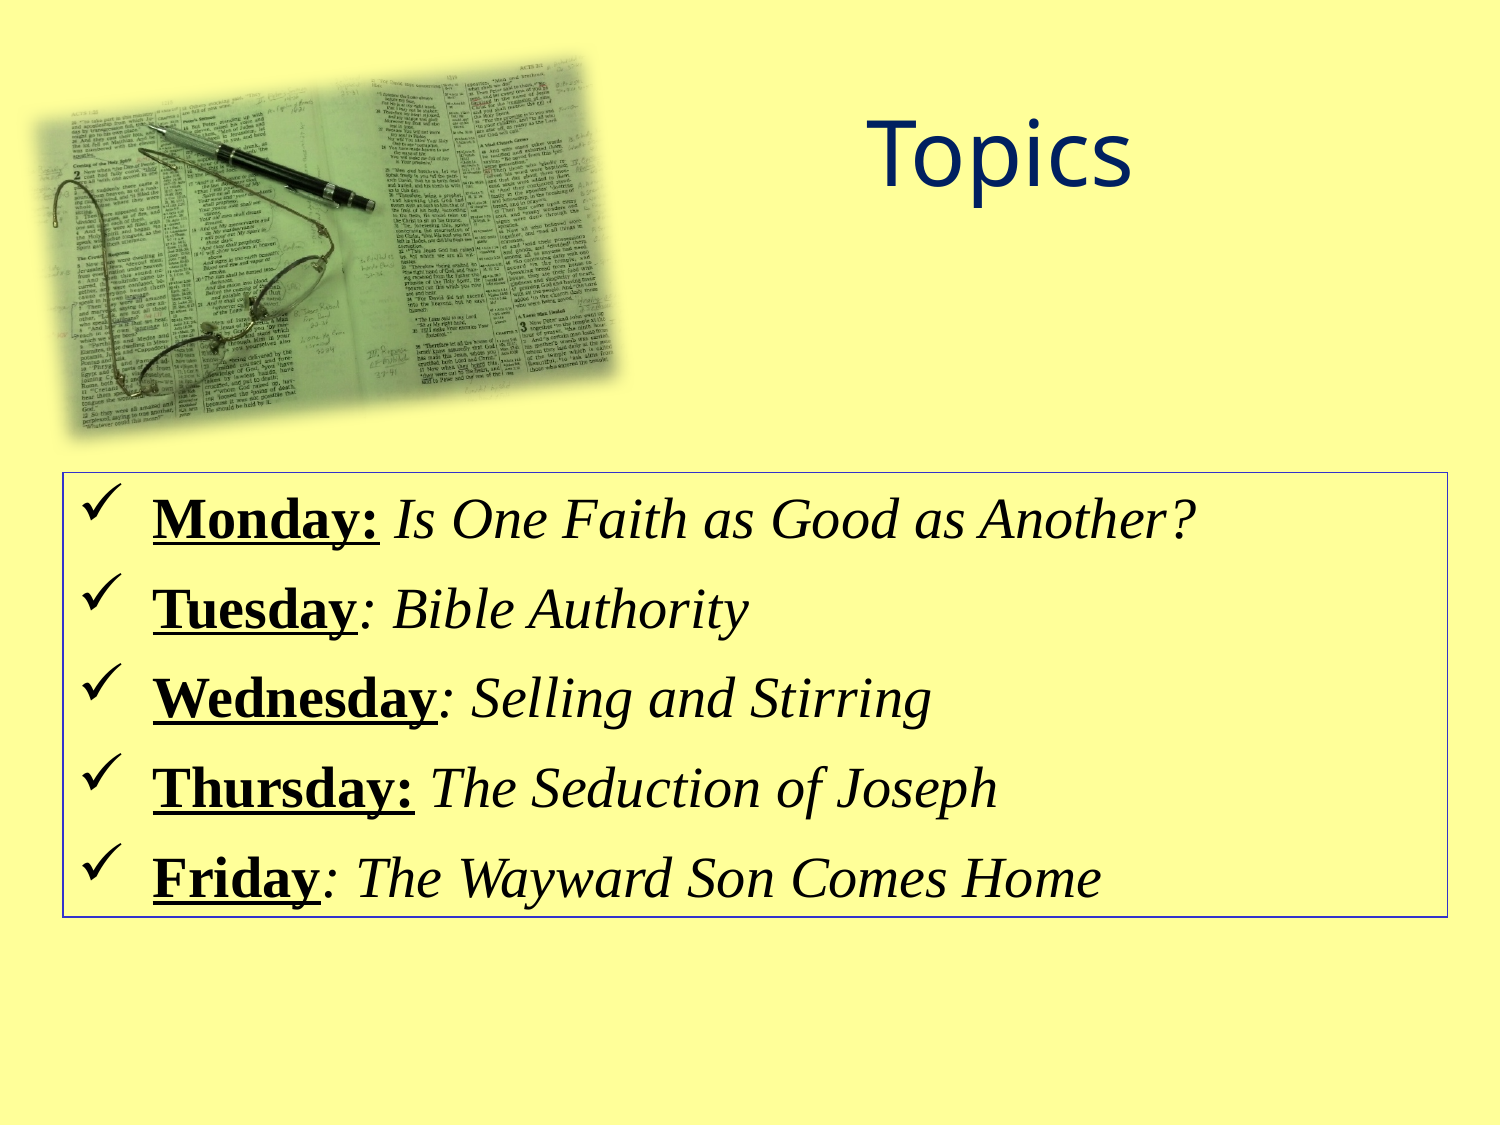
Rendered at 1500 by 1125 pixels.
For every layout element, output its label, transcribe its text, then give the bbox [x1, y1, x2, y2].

text_box Topics [619, 87, 1425, 213]
text_box Monday: Is One Faith as Good as Another? Tuesday: Bible Authority Wednesday: Selling and Stirring Thursday: The Seduction of Joseph Friday: The Wayward Son Comes Home [62, 472, 1448, 917]
picture [30, 69, 619, 428]
